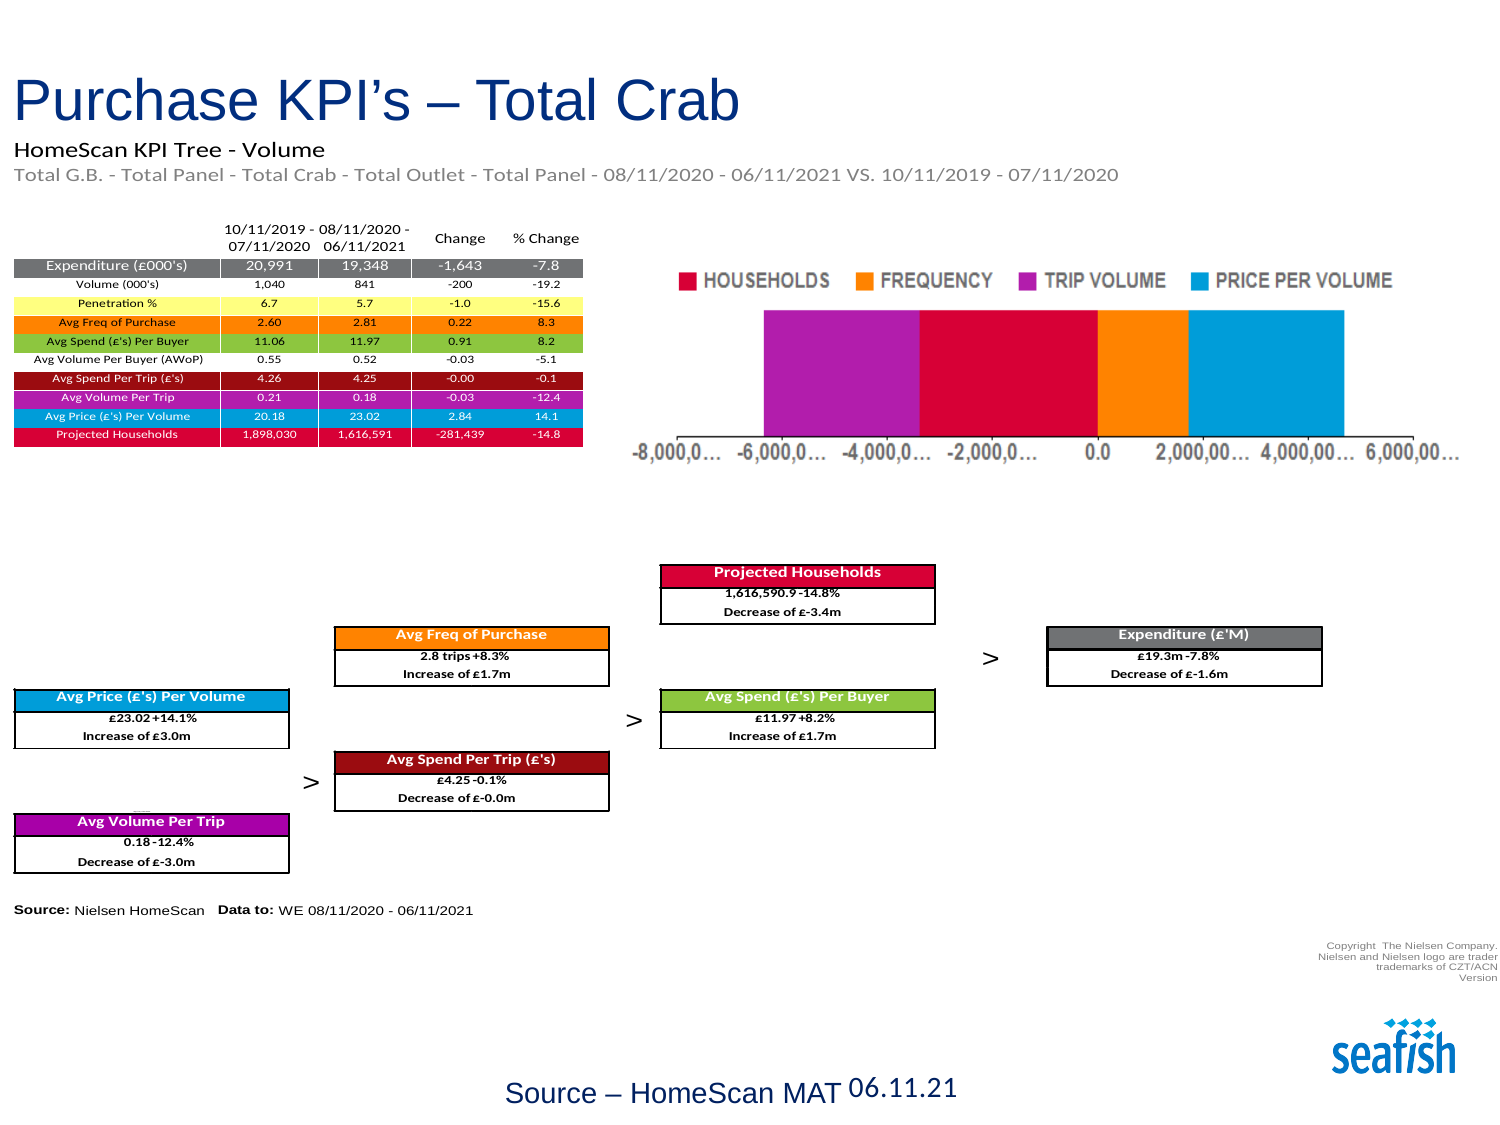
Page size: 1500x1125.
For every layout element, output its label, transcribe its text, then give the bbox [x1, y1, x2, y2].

picture [0, 96, 1500, 1074]
text_box Source – HomeScan MAT [0, 1067, 857, 1117]
text_box Purchase KPI’s – Total Crab [0, 54, 1417, 95]
picture [842, 1072, 1001, 1114]
